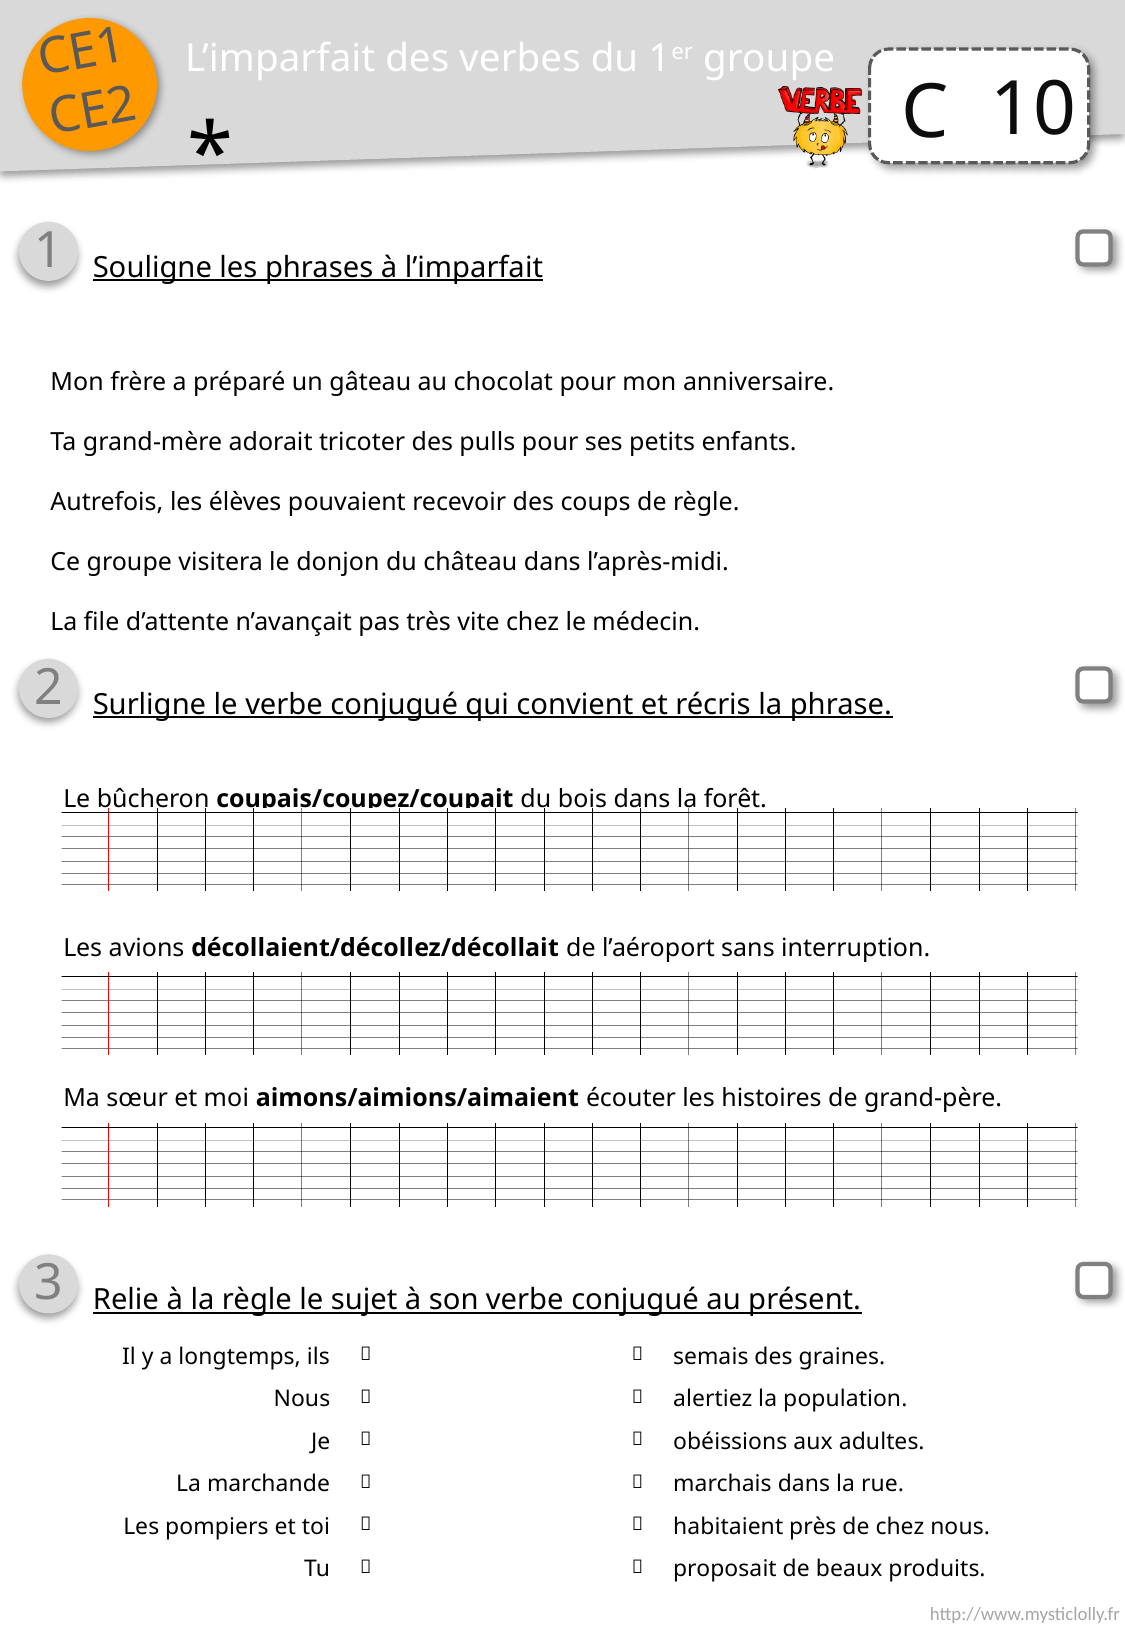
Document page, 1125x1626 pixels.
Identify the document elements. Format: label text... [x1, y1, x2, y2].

table_cell Je [74, 1417, 345, 1460]
table_cell habitaient près de chez nous. [658, 1502, 1066, 1545]
table_header semais des graines. [658, 1332, 1066, 1375]
table_header  [559, 1332, 658, 1375]
table_header Il y a longtemps, ils [74, 1332, 345, 1375]
table_cell  [345, 1417, 559, 1460]
table_cell Les pompiers et toi [74, 1502, 345, 1545]
table_cell  [345, 1545, 559, 1587]
text_box Le bûcheron coupais/coupez/coupait du bois dans la forêt. Les avions décollaient/décollez/décollait de l’aéroport sans interruption. Ma sœur et moi aimons/aimions/aimaient écouter les histoires de grand-père. [48, 737, 1094, 1119]
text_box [18, 646, 1111, 729]
table_cell obéissions aux adultes. [658, 1417, 1066, 1460]
table_cell  [345, 1502, 559, 1545]
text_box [18, 1242, 1111, 1320]
table_cell  [345, 1375, 559, 1417]
picture [61, 971, 1078, 1055]
list L’imparfait des verbes du 1er groupe [170, 5, 870, 106]
table_header  [345, 1332, 559, 1375]
text_box Mon frère a préparé un gâteau au chocolat pour mon anniversaire. Ta grand-mère adorait tricoter des pulls pour ses petits enfants. Autrefois, les élèves pouvaient recevoir des coups de règle. Ce groupe visitera le donjon du château dans l’après-midi. La file d’attente n’avançait pas très vite chez le médecin. [35, 328, 1081, 643]
list * [172, 91, 362, 150]
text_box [18, 209, 1111, 288]
picture [61, 807, 1078, 891]
picture [778, 106, 862, 172]
picture [61, 1123, 1078, 1207]
list 10 [975, 52, 1113, 166]
table_cell alertiez la population. [658, 1375, 1066, 1417]
table_cell  [559, 1545, 658, 1587]
table_cell  [559, 1375, 658, 1417]
table_cell proposait de beaux produits. [658, 1545, 1066, 1587]
table_cell  [559, 1460, 658, 1502]
table_cell  [559, 1417, 658, 1460]
table_cell  [345, 1460, 559, 1502]
table_cell Tu [74, 1545, 345, 1587]
table_cell La marchande [74, 1460, 345, 1502]
table_cell marchais dans la rue. [658, 1460, 1066, 1502]
table_cell Nous [74, 1375, 345, 1417]
table_cell  [559, 1502, 658, 1545]
